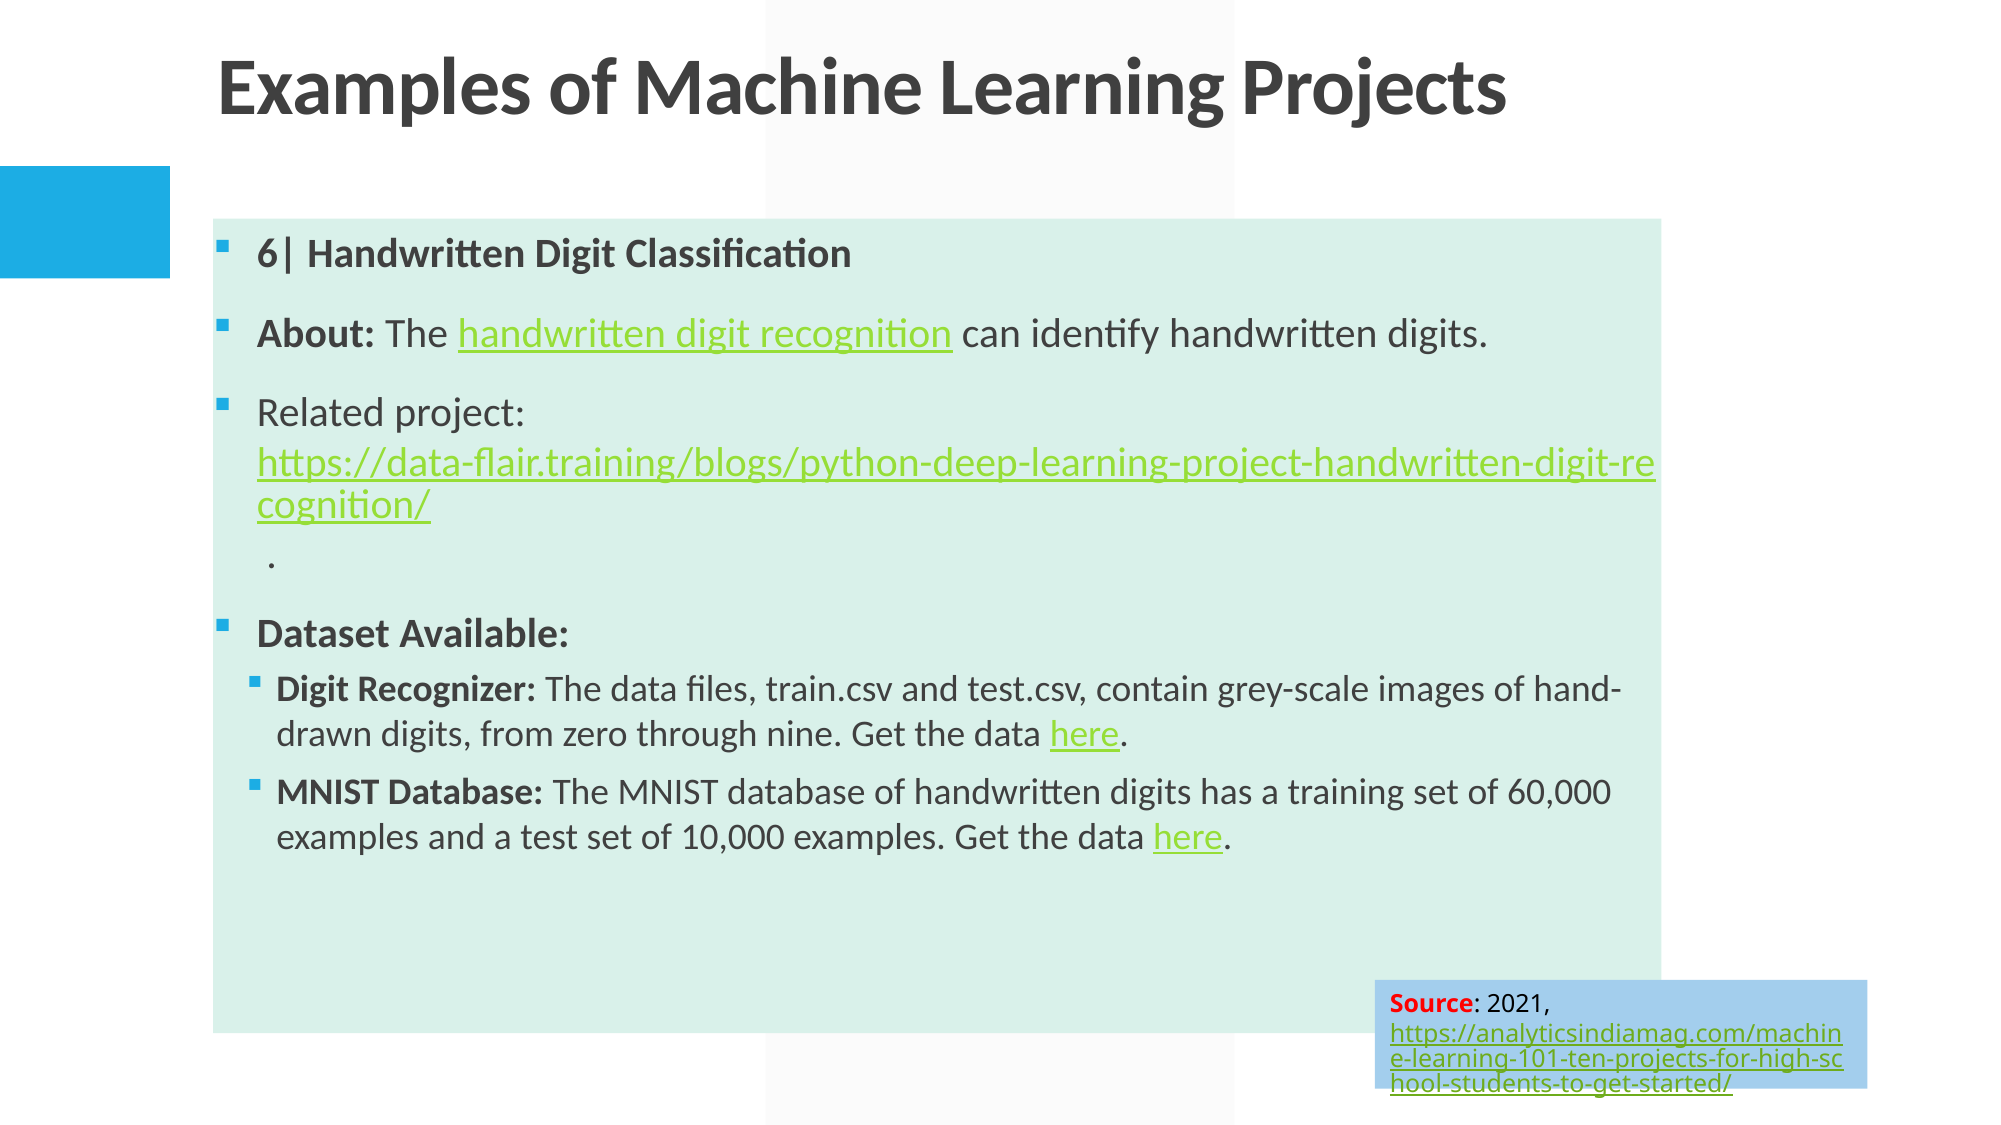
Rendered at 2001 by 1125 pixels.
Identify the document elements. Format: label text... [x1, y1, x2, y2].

list 6| Handwritten Digit Classification About: The handwritten digit recognition can identify handwritten digits. Related project: https://data-flair.training/blogs/python-deep-learning-project-handwritten-digit-recognition/ . Dataset Available: Digit Recognizer: The data files, train.csv and test.csv, contain grey-scale images of hand-drawn digits, from zero through nine. Get the data here. MNIST Database: The MNIST database of handwritten digits has a training set of 60,000 examples and a test set of 10,000 examples. Get the data here. [213, 218, 1662, 1034]
text_box Source: 2021, https://analyticsindiamag.com/machine-learning-101-ten-projects-for-high-school-students-to-get-started/ [1374, 979, 1868, 1089]
title Examples of Machine Learning Projects [202, 34, 1669, 140]
